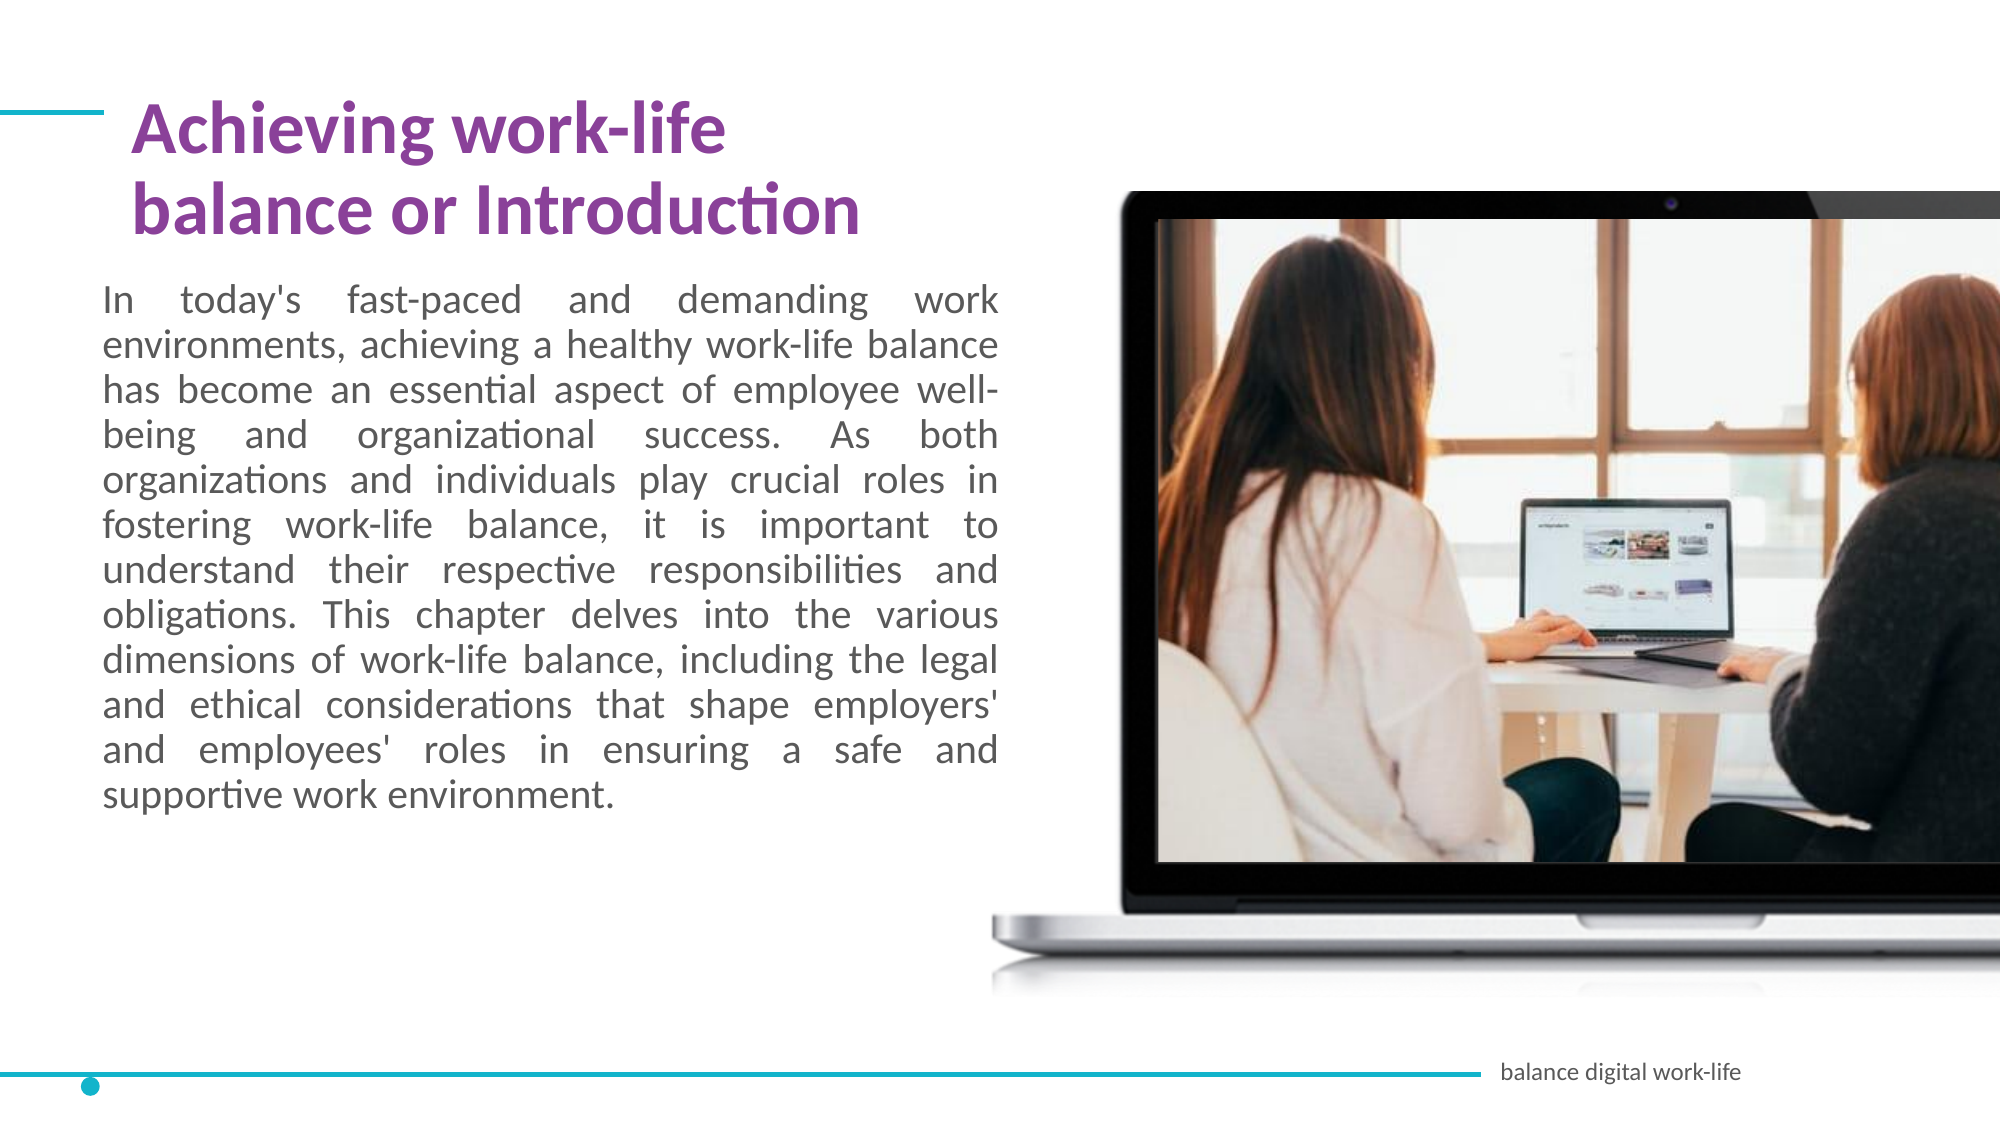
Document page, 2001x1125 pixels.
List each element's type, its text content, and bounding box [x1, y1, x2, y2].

list Achieving work-life balance or Introduction [116, 81, 1000, 261]
picture [900, 191, 2000, 1074]
list In today's fast-paced and demanding work environments, achieving a healthy work-life balance has become an essential aspect of employee well-being and organizational success. As both organizations and individuals play crucial roles in fostering work-life balance, it is important to understand their respective responsibilities and obligations. This chapter delves into the various dimensions of work-life balance, including the legal and ethical considerations that shape employers' and employees' roles in ensuring a safe and supportive work environment. [87, 269, 1015, 885]
